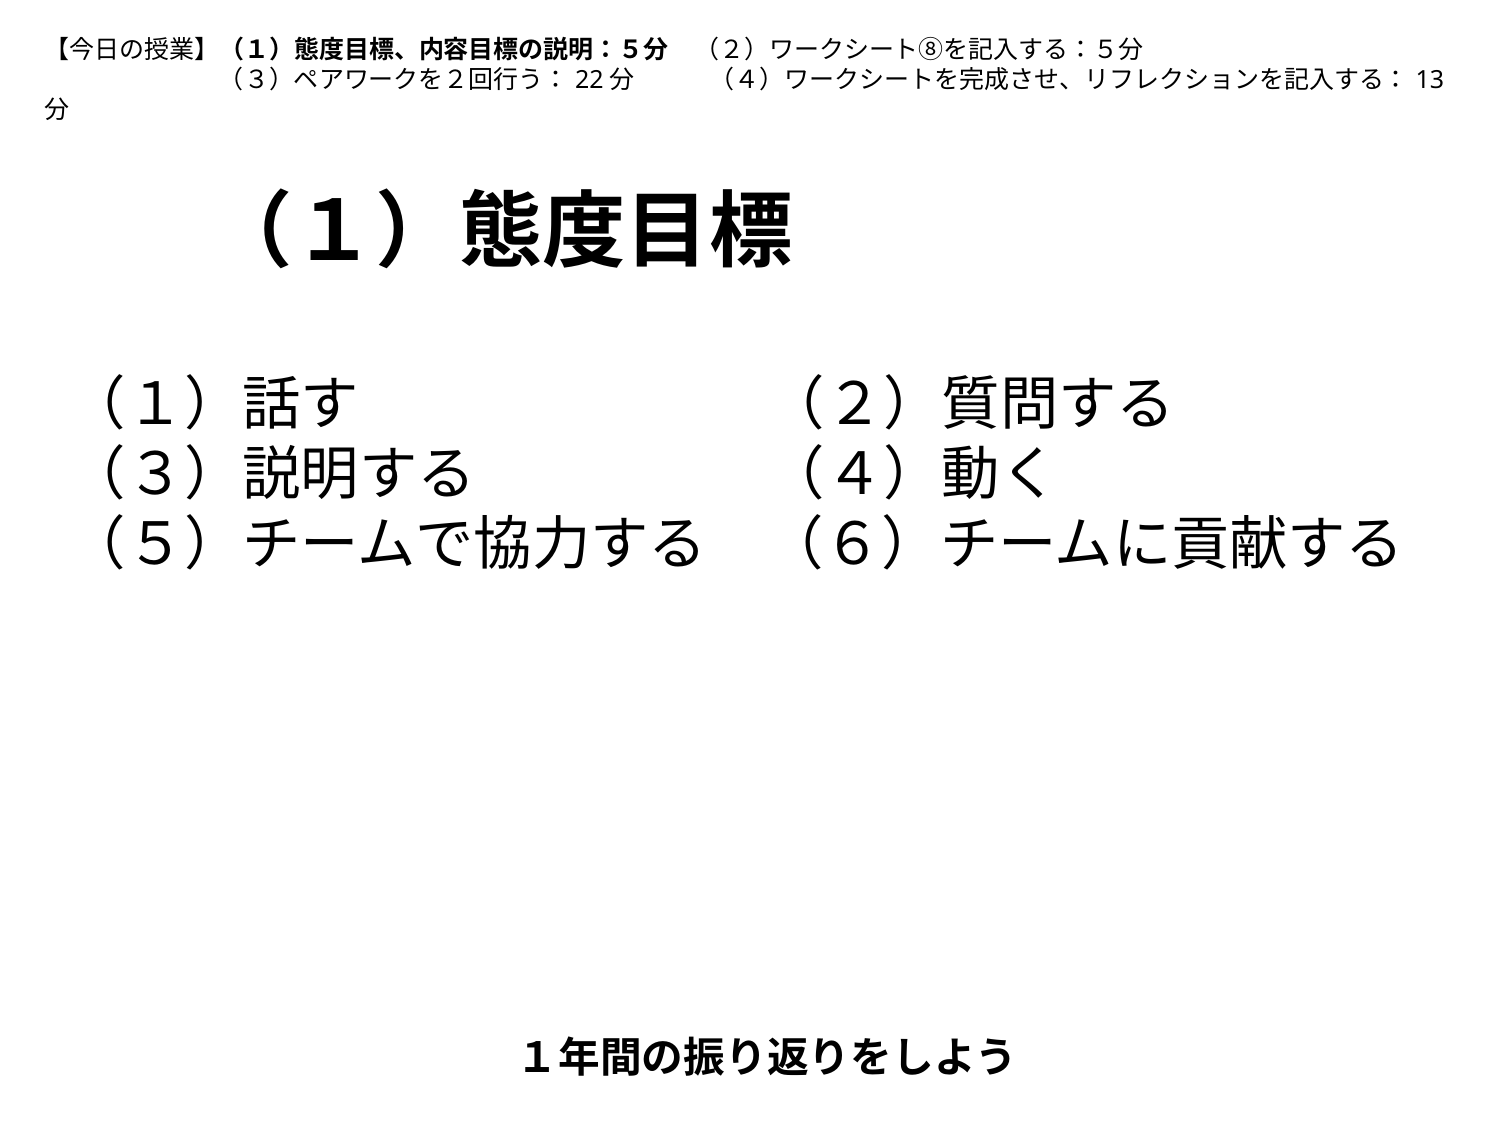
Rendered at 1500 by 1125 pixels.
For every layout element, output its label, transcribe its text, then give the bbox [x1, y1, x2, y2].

text_box （１）態度目標 [194, 169, 1093, 285]
text_box （１）話す （２）質問する （３）説明する （４）動く （５）チームで協力する （６）チームに貢献する [53, 358, 1500, 584]
text_box 【今日の授業】（１）態度目標、内容目標の説明：５分 （２）ワークシート⑧を記入する：５分 （３）ペアワークを２回行う：22分 （４）ワークシートを完成させ、リフレクションを記入する：13分 [29, 26, 1489, 131]
text_box １年間の振り返りをしよう [501, 1023, 1105, 1088]
